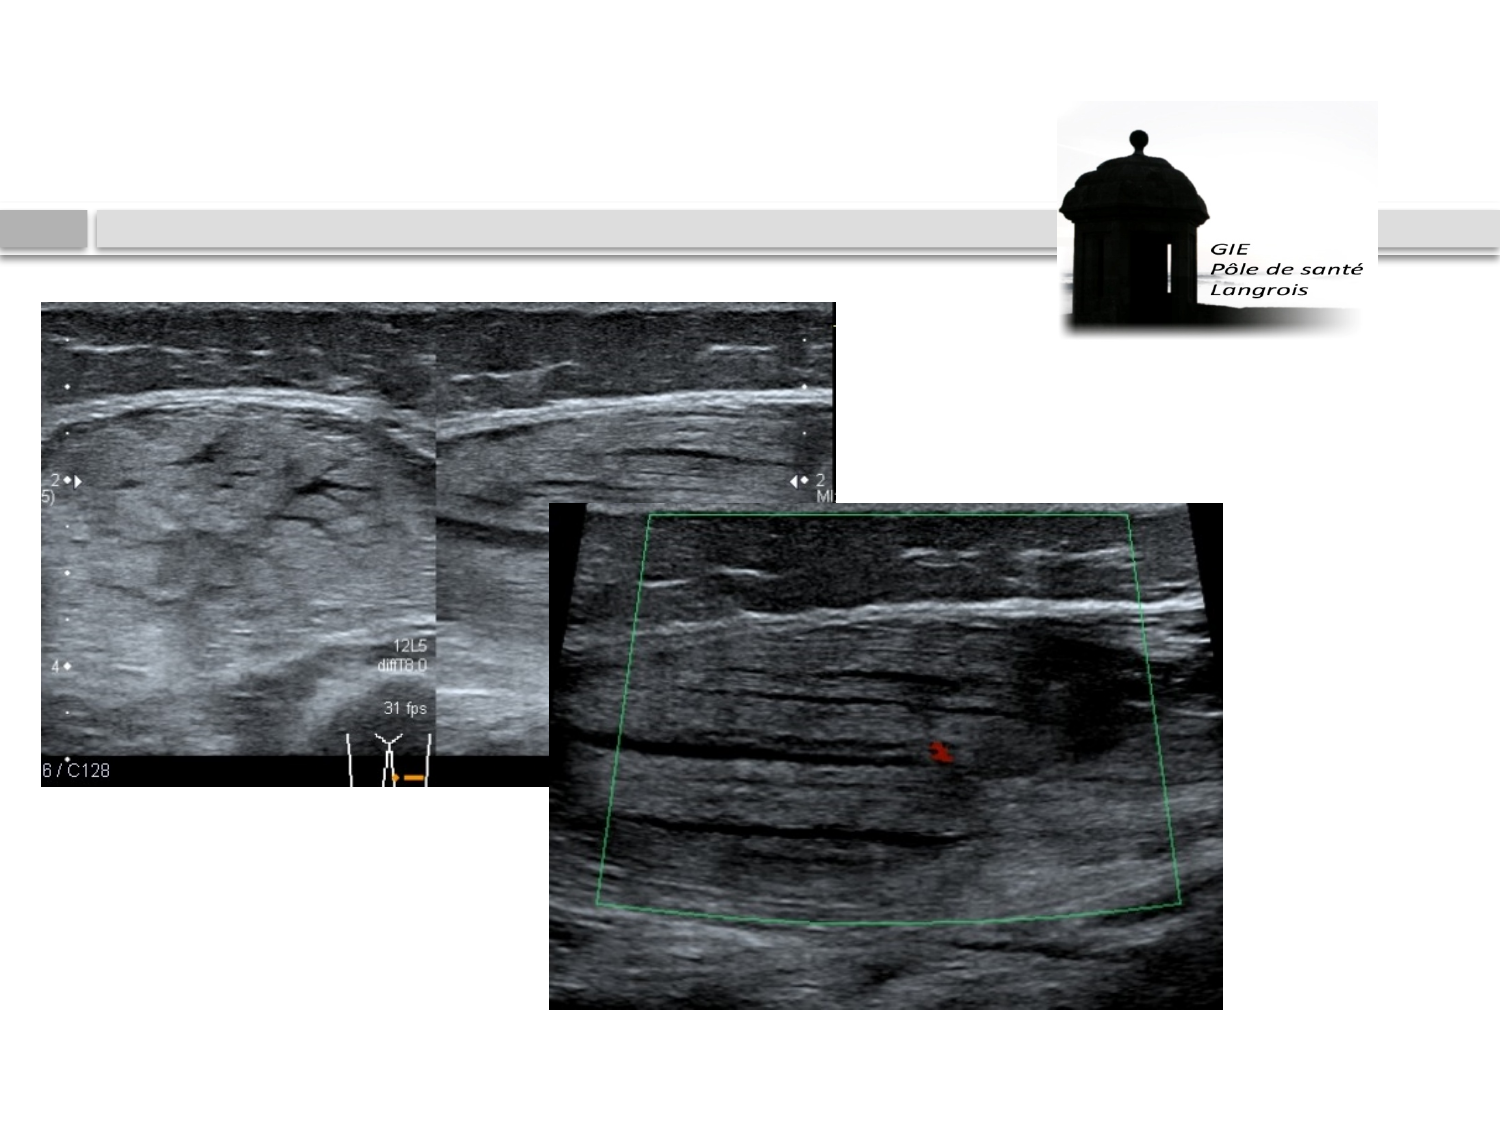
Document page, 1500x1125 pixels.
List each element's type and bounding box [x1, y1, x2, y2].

picture [40, 302, 1223, 1010]
list [1056, 101, 1378, 343]
